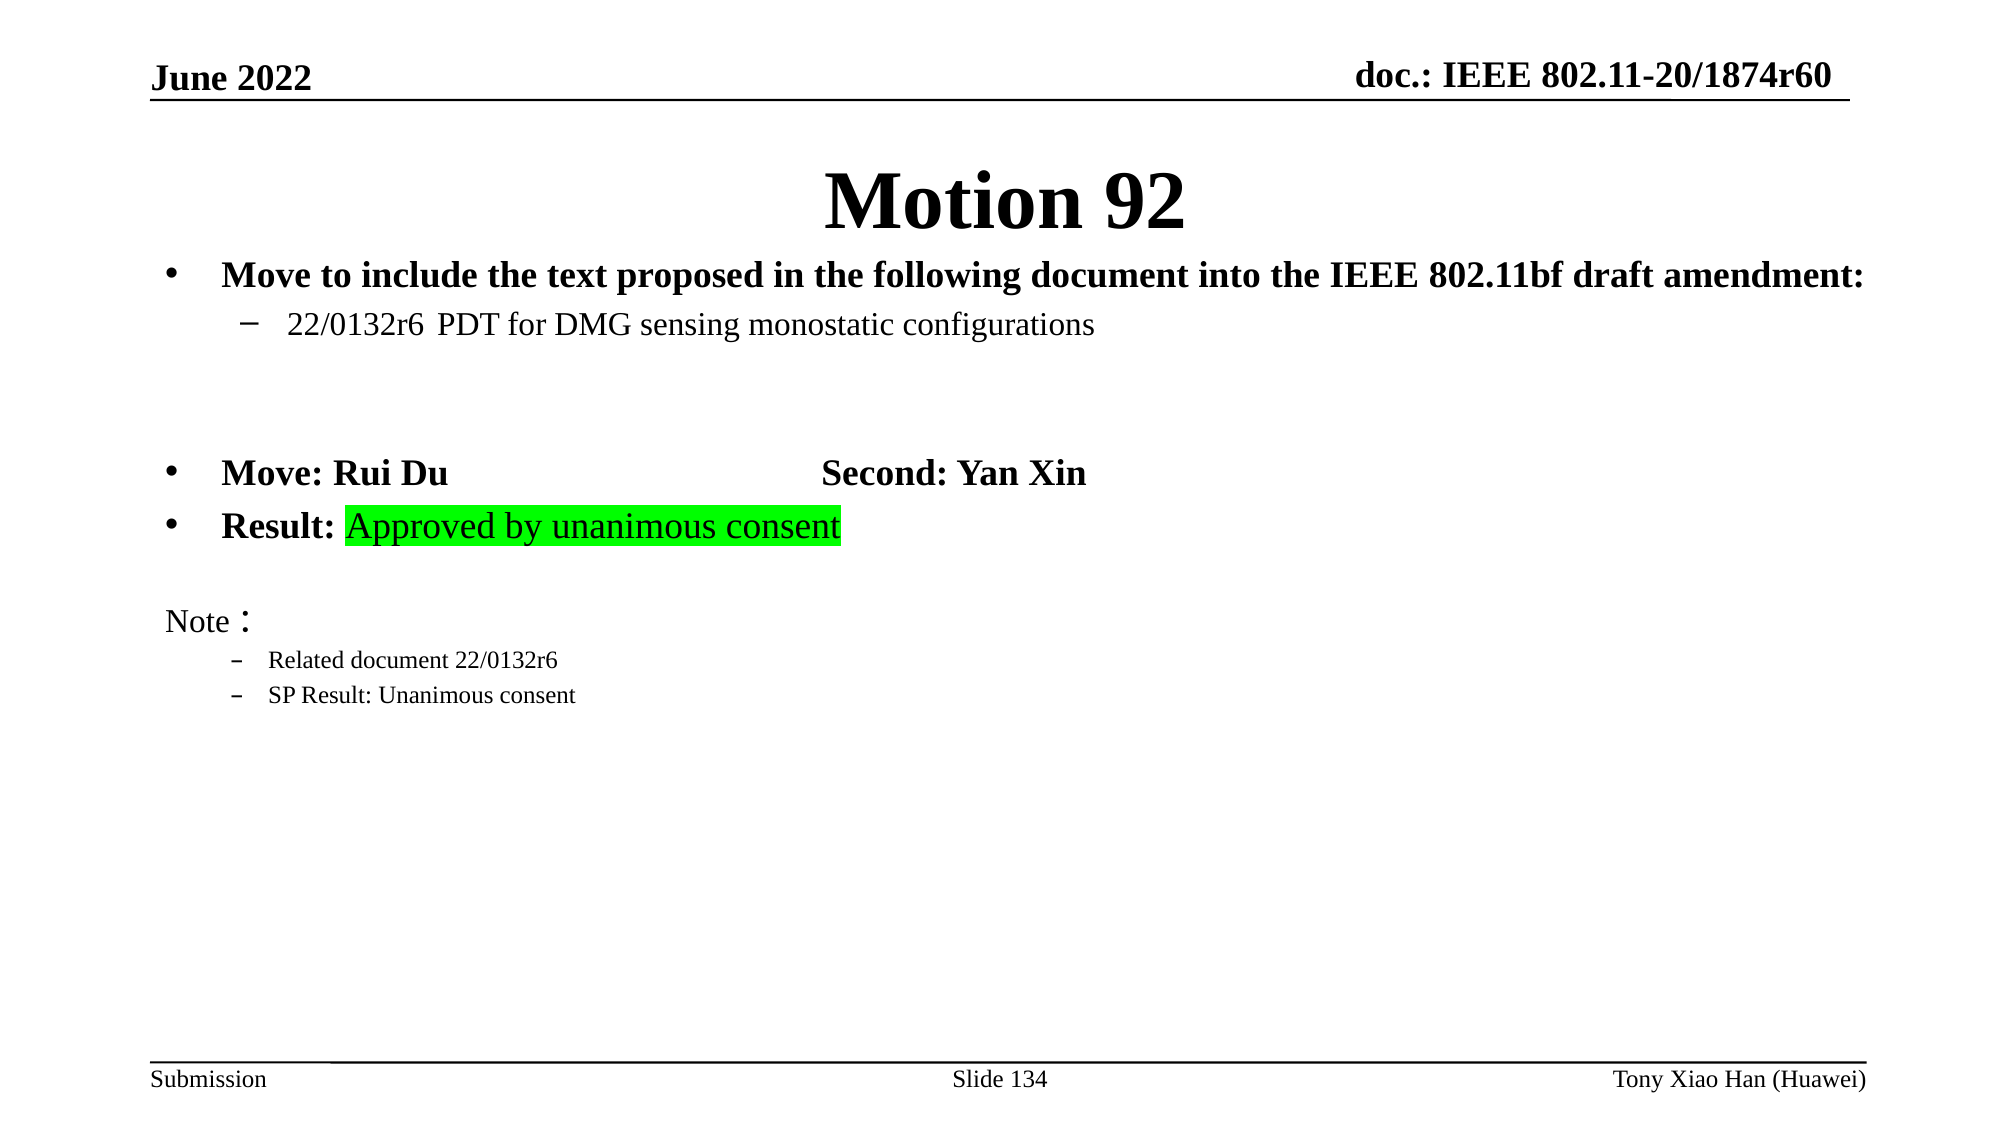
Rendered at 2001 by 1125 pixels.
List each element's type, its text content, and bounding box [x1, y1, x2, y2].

text_box Motion 92 [368, 137, 1644, 212]
text_box Move to include the text proposed in the following document into the IEEE 802.11bf draft amendment: 22/0132r6 PDT for DMG sensing monostatic configurations Move: Rui Du Second: Yan Xin Result: Approved by unanimous consent Note： Related document 22/0132r6 SP Result: Unanimous consent [150, 212, 1900, 900]
